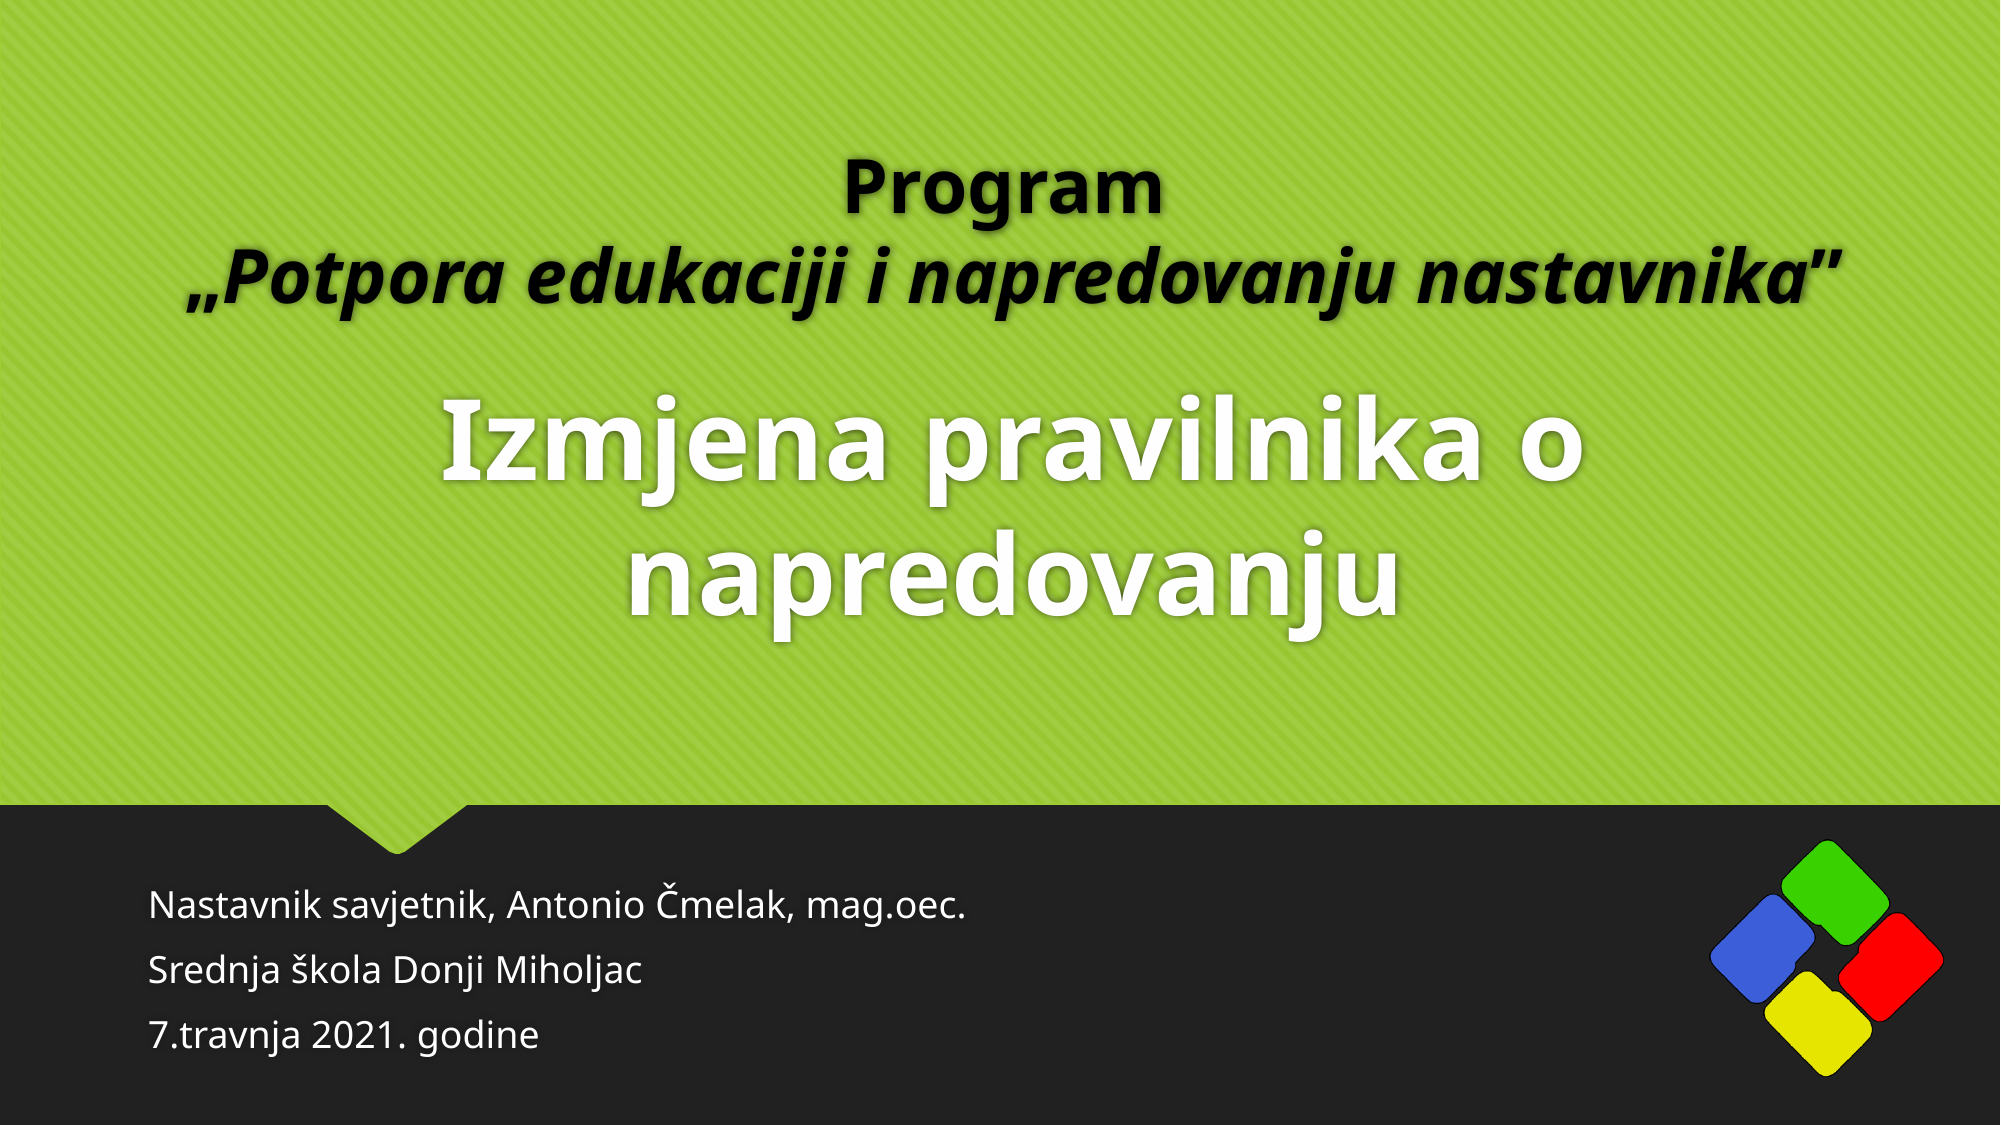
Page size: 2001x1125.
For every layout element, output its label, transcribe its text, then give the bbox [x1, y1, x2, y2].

picture [1708, 839, 1945, 1077]
title Program „Potpora edukaciji i napredovanju nastavnika” Izmjena pravilnika o napredovanju [65, 115, 1963, 646]
subtitle Nastavnik savjetnik, Antonio Čmelak, mag.oec. Srednja škola Donji Miholjac 7.travnja 2021. godine [132, 873, 1050, 1066]
